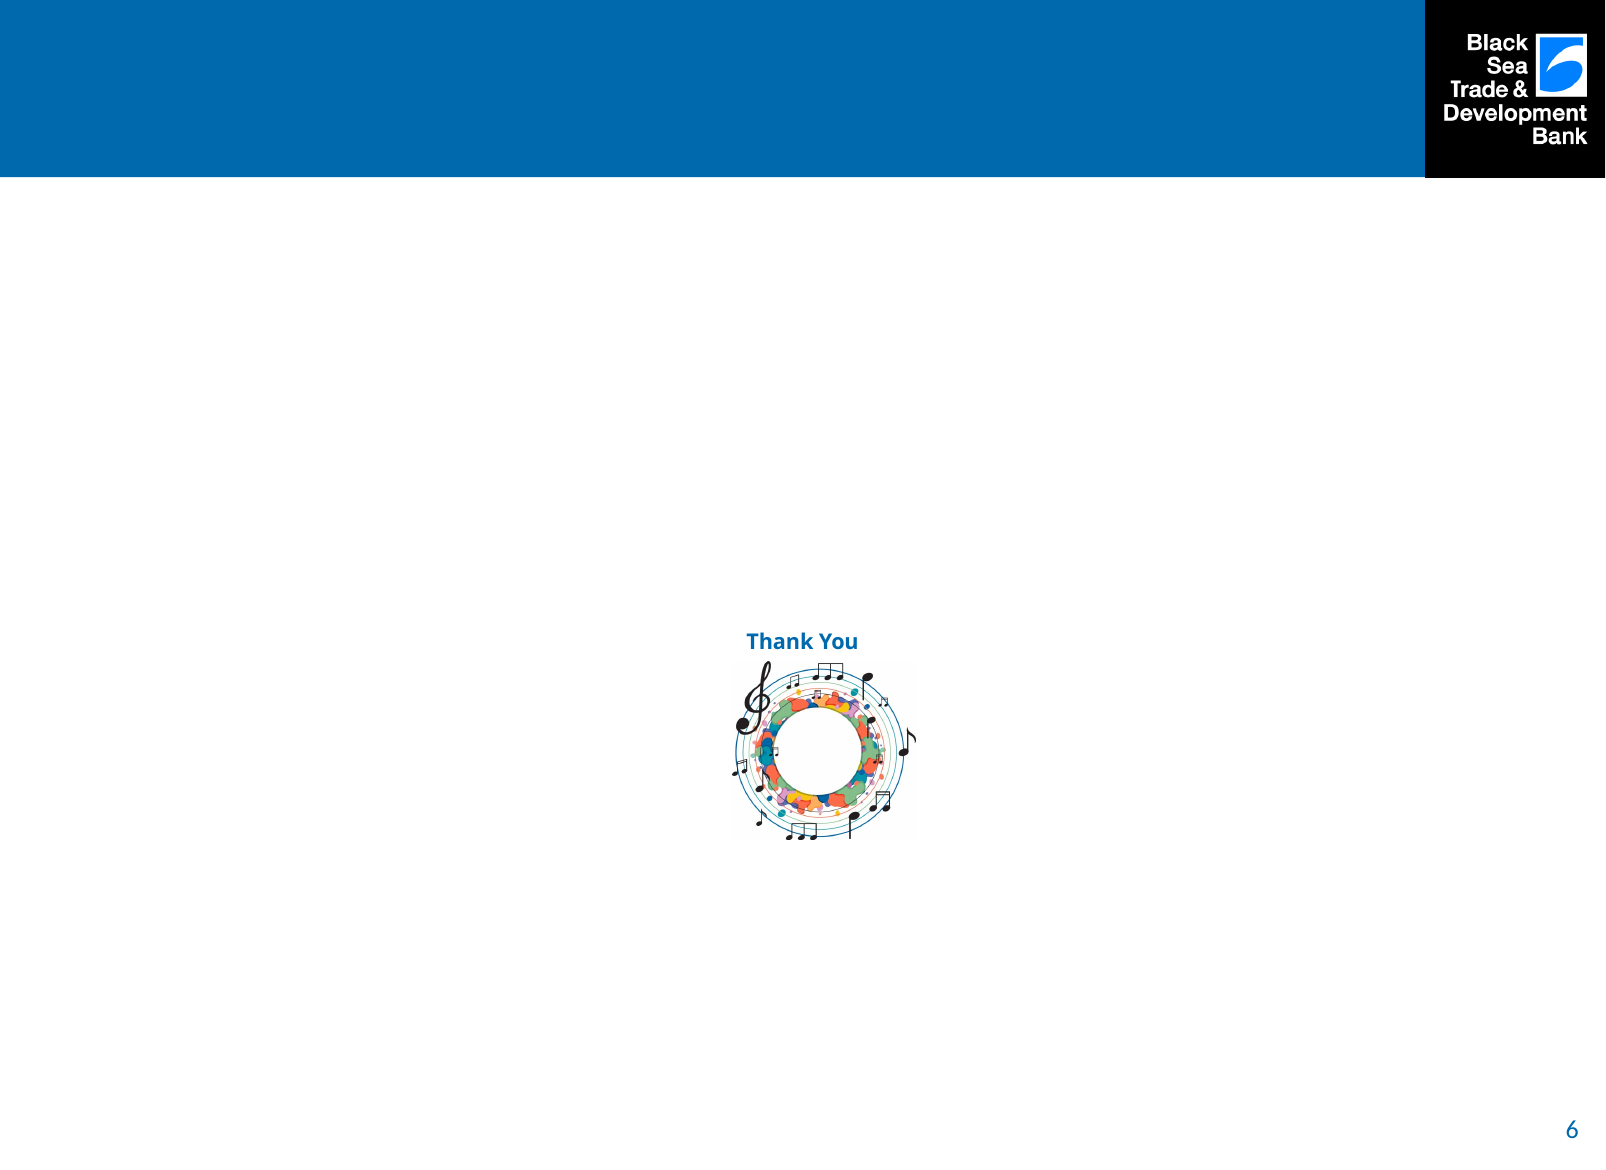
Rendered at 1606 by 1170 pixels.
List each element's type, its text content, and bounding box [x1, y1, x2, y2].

picture [732, 661, 916, 840]
title Thank You [34, 551, 1572, 662]
picture [1425, 0, 1606, 178]
slide_number 6 [1437, 1097, 1594, 1160]
